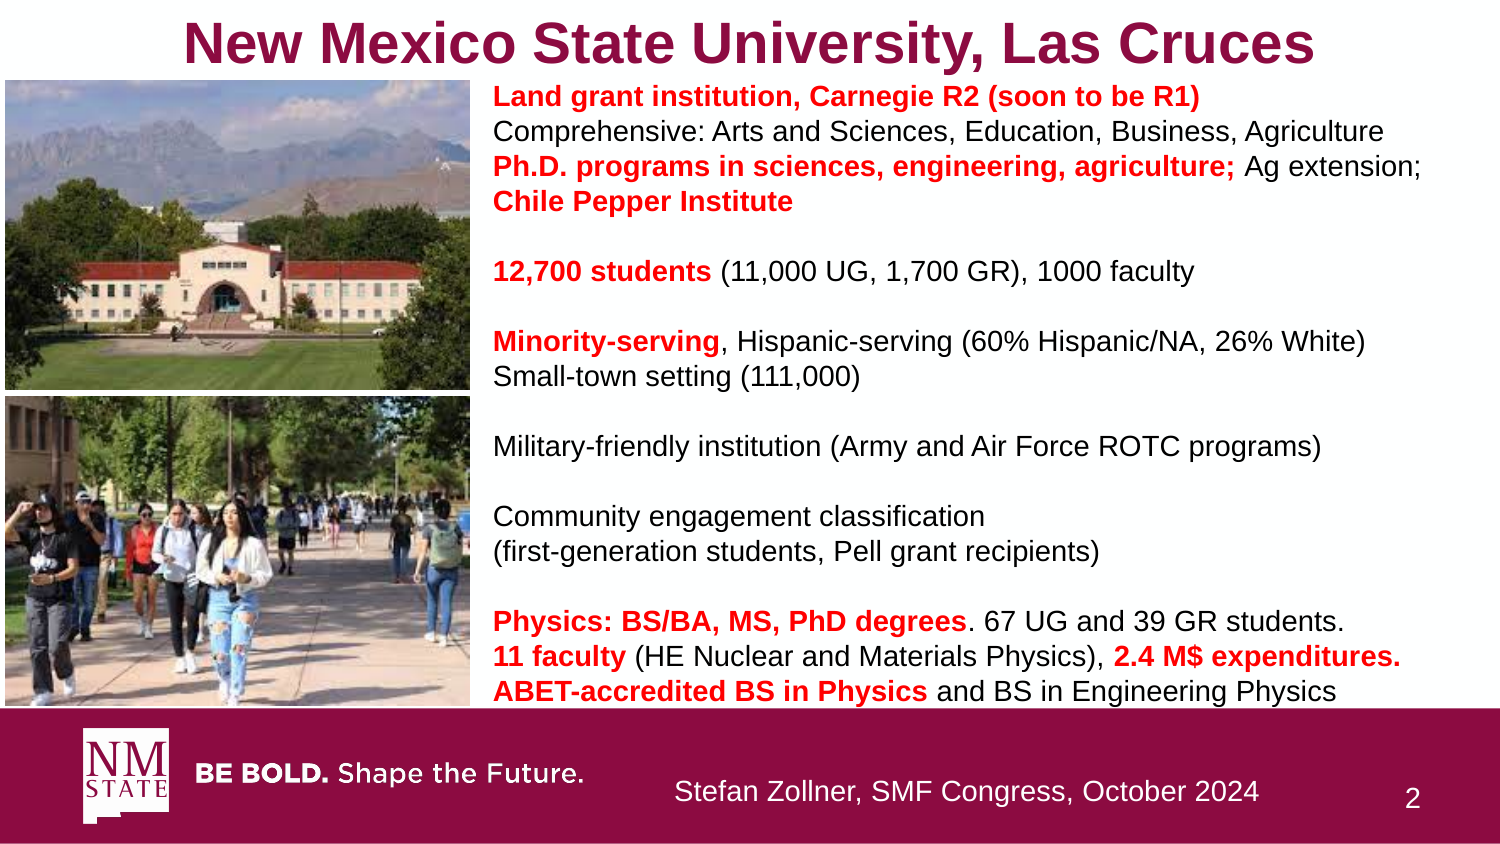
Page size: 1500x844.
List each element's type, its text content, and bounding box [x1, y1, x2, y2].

picture [4, 80, 470, 390]
slide_number 2 [1389, 764, 1480, 830]
picture [4, 396, 470, 706]
picture [195, 748, 583, 804]
title New Mexico State University, Las Cruces [5, 0, 1495, 89]
text_box Stefan Zollner, SMF Congress, October 2024 [659, 764, 1276, 815]
text_box Land grant institution, Carnegie R2 (soon to be R1) Comprehensive: Arts and Sciences, Education, Business, Agriculture Ph.D. programs in sciences, engineering, agriculture; Ag extension; Chile Pepper Institute 12,700 students (11,000 UG, 1,700 GR), 1000 faculty Minority-serving, Hispanic-serving (60% Hispanic/NA, 26% White) Small-town setting (111,000) Military-friendly institution (Army and Air Force ROTC programs) Community engagement classification (first-generation students, Pell grant recipients) Physics: BS/BA, MS, PhD degrees. 67 UG and 39 GR students. 11 faculty (HE Nuclear and Materials Physics), 2.4 M$ expenditures. ABET-accredited BS in Physics and BS in Engineering Physics [478, 70, 1495, 715]
picture [83, 728, 169, 824]
